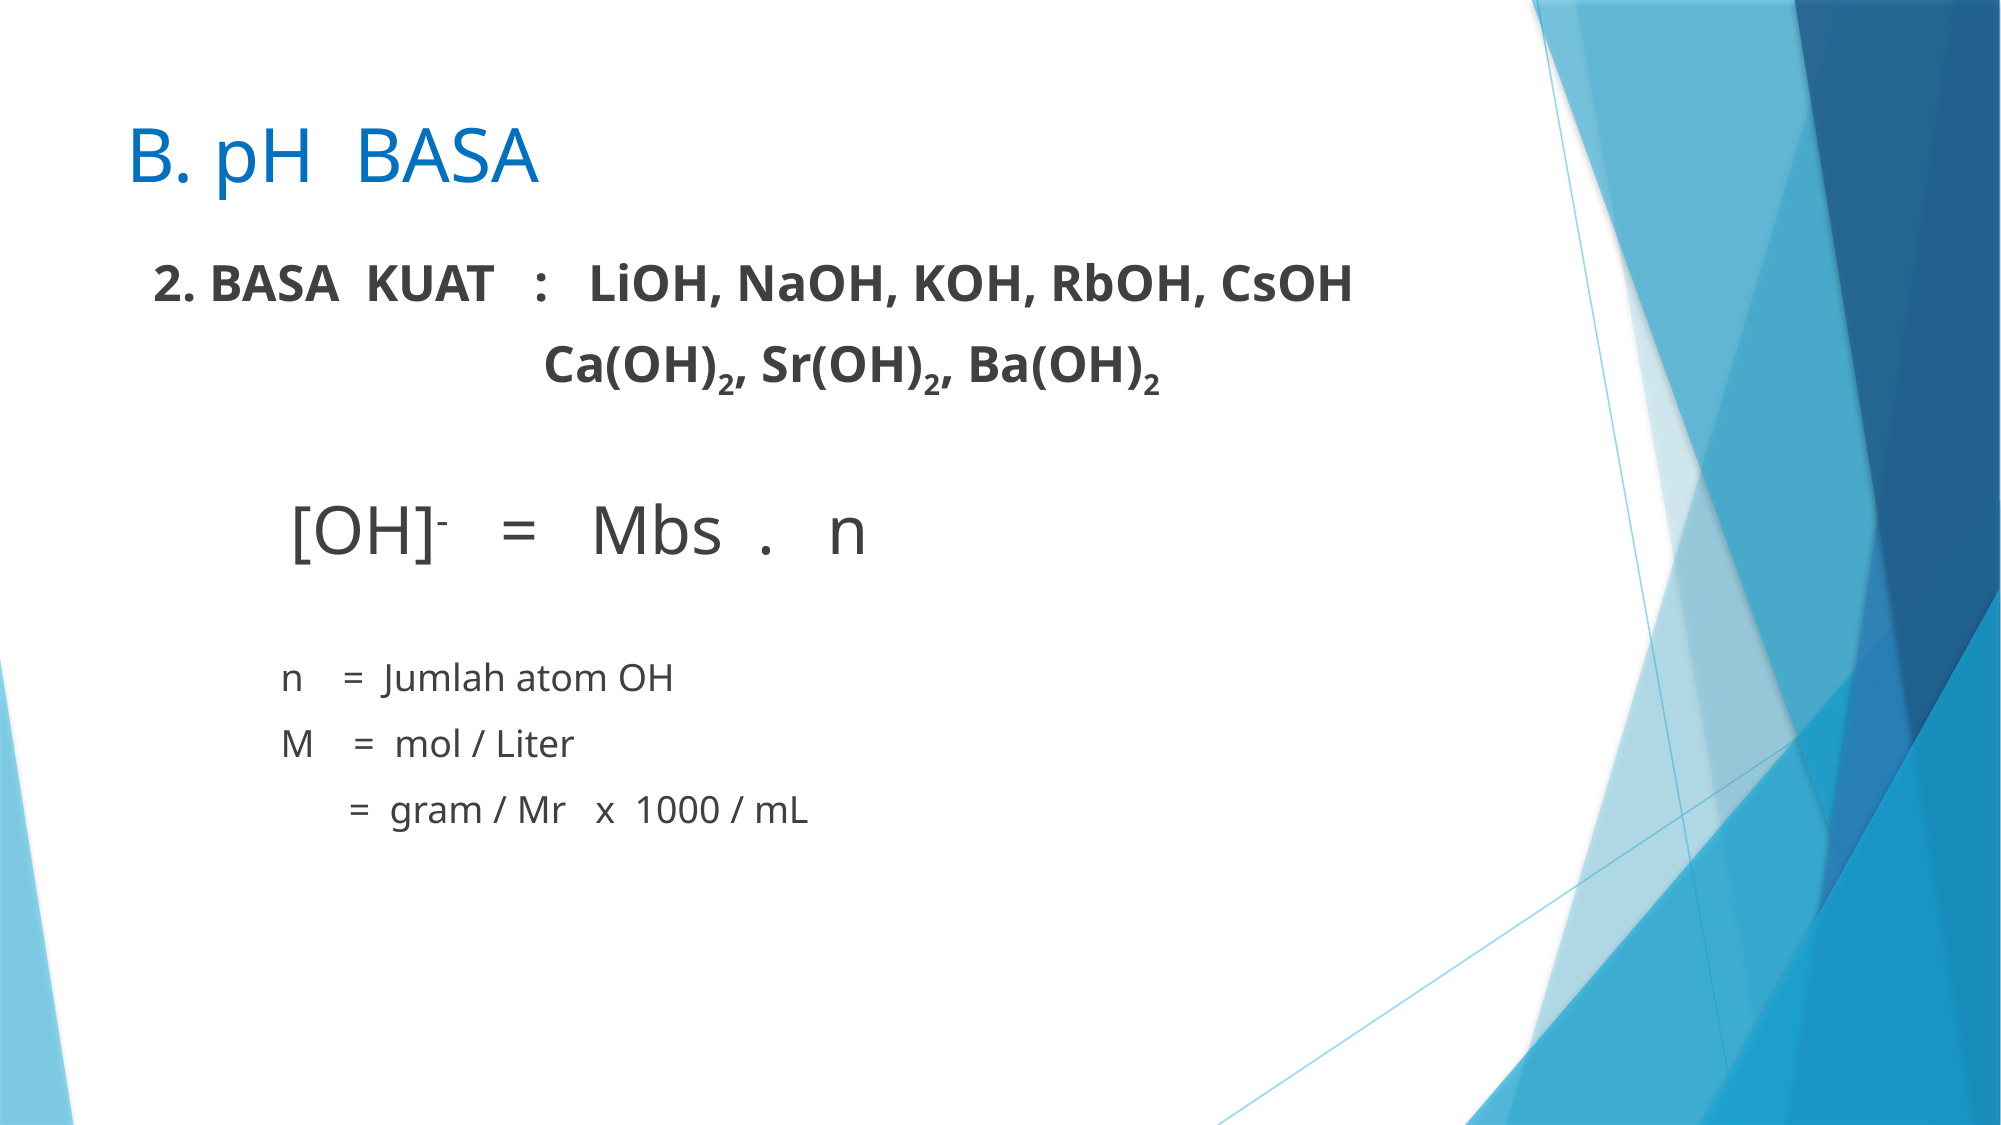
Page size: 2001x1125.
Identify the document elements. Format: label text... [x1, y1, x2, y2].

list 2. BASA KUAT : LiOH, NaOH, KOH, RbOH, CsOH Ca(OH)2, Sr(OH)2, Ba(OH)2 [OH]- = Mbs . n n = Jumlah atom OH M = mol / Liter = gram / Mr x 1000 / mL [138, 244, 1550, 881]
title B. pH BASA [111, 99, 1522, 317]
